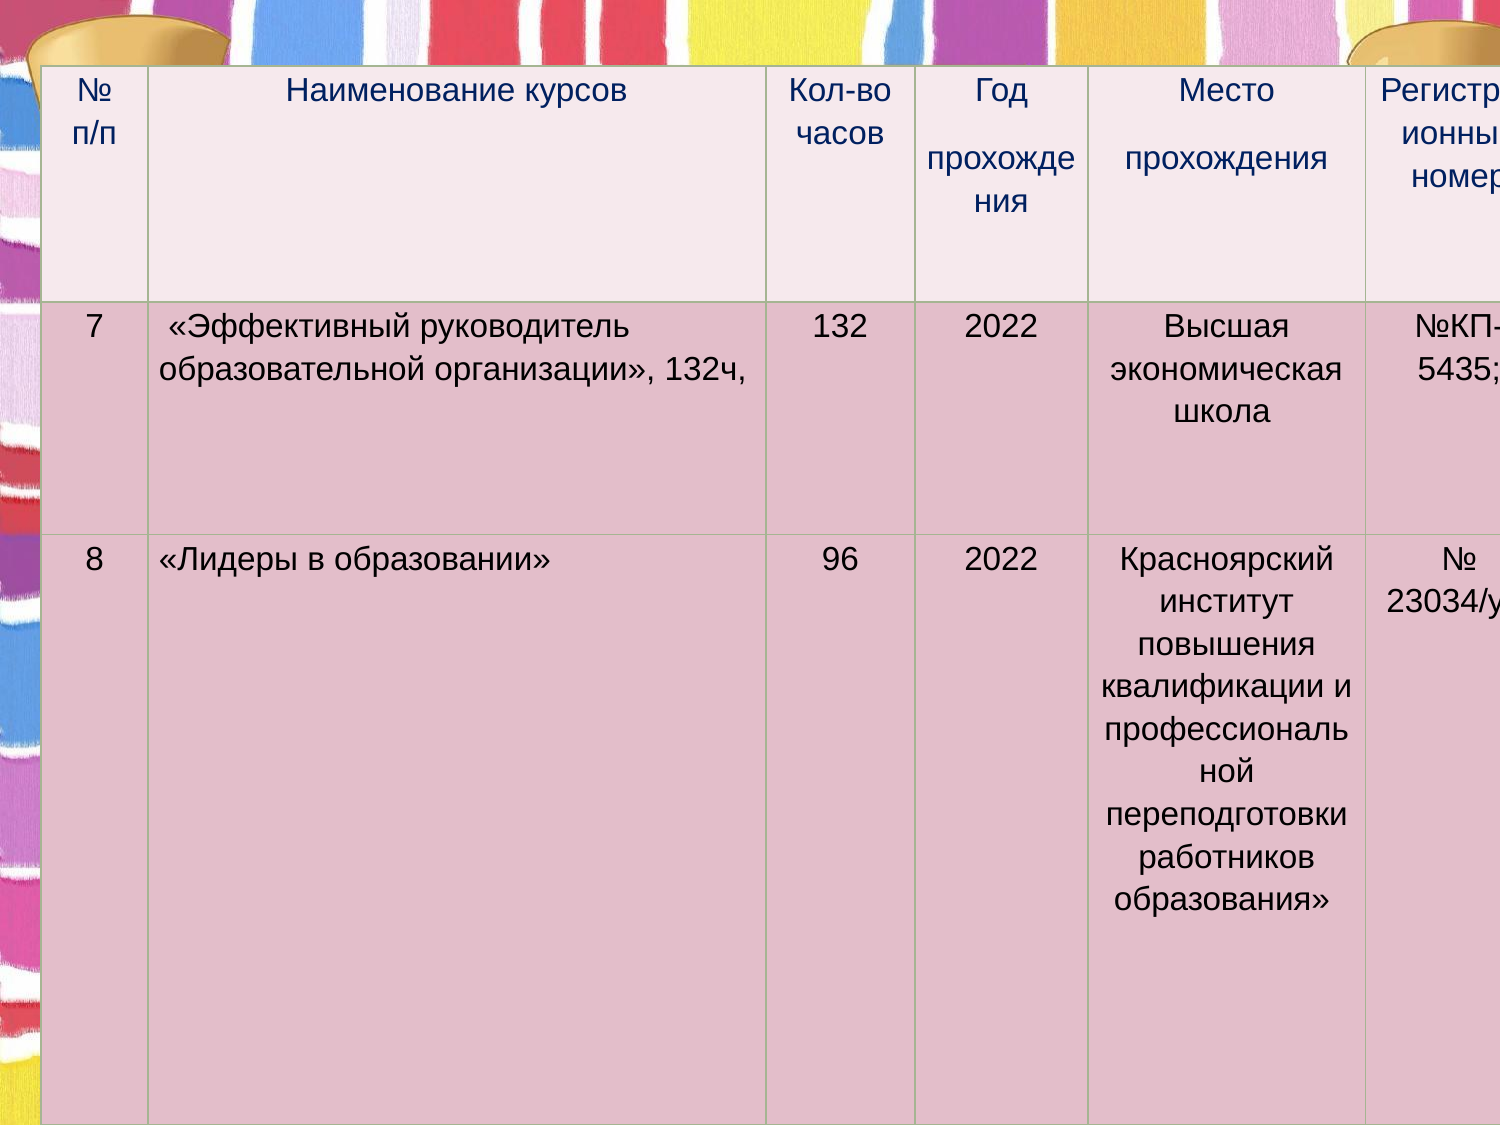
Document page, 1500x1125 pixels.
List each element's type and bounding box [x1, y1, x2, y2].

list [3, 3, 1500, 1125]
